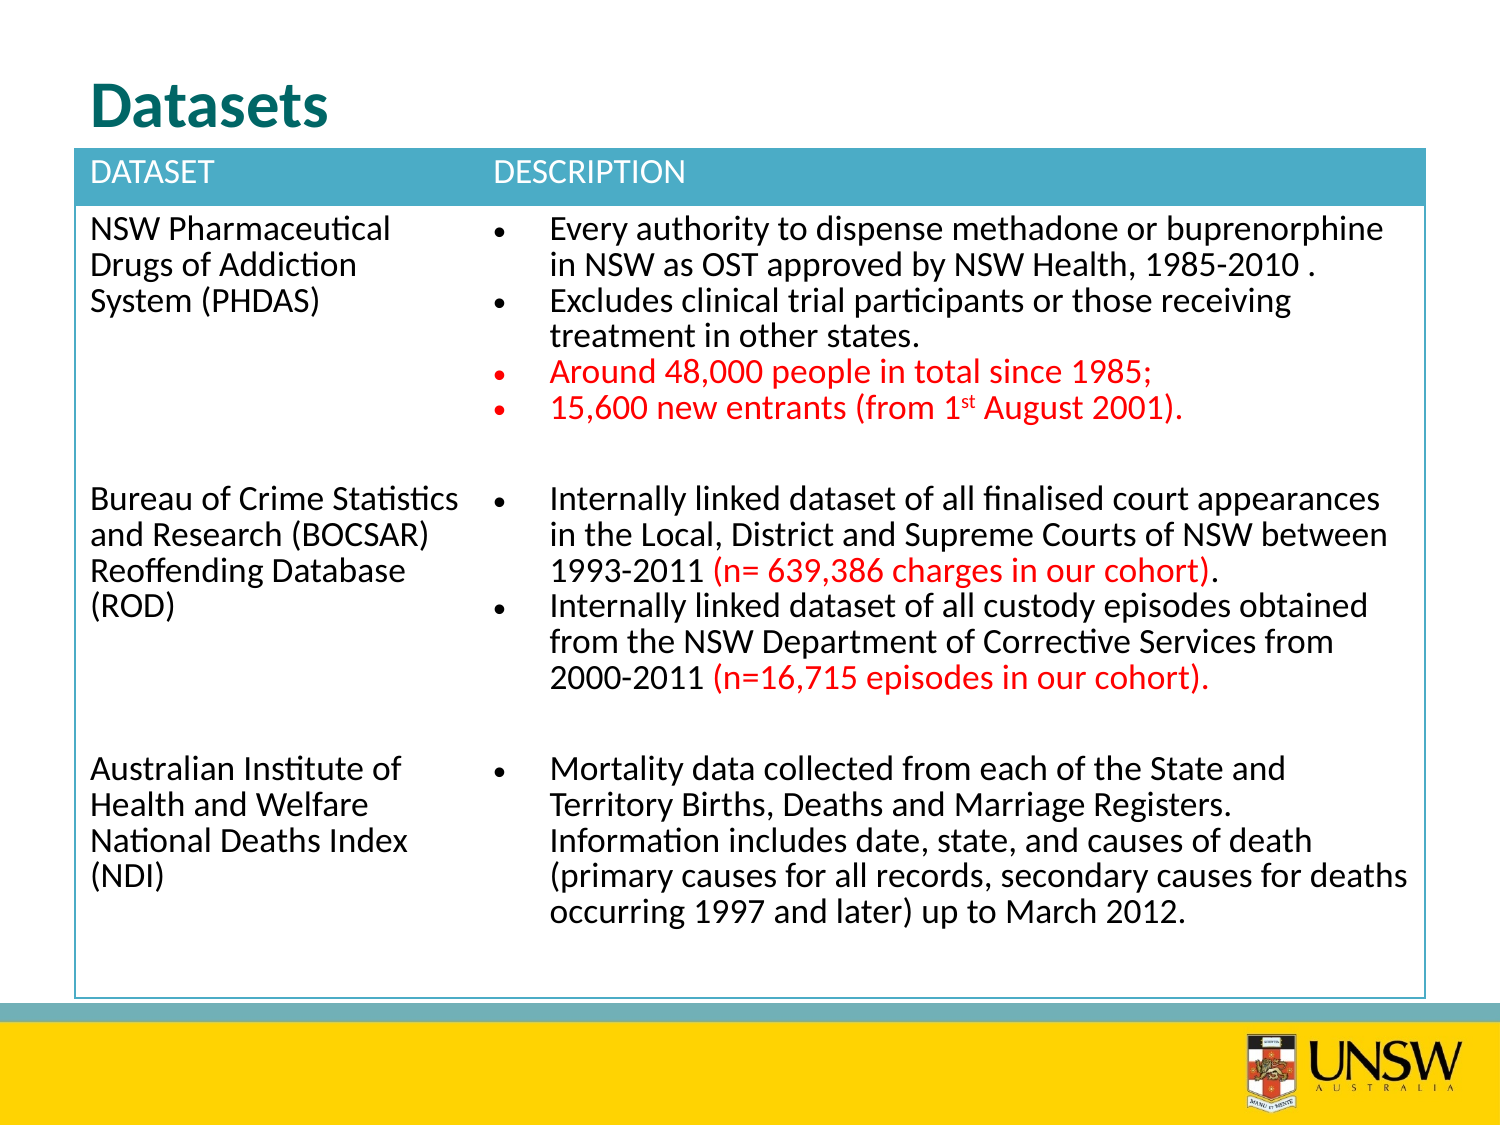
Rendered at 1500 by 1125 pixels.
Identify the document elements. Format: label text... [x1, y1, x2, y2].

table_header DESCRIPTION [478, 150, 1424, 206]
table_cell Internally linked dataset of all finalised court appearances in the Local, District and Supreme Courts of NSW between 1993-2011 (n= 639,386 charges in our cohort). Internally linked dataset of all custody episodes obtained from the NSW Department of Corrective Services from 2000-2011 (n=16,715 episodes in our cohort). [478, 476, 1424, 746]
title Datasets [75, 78, 1425, 148]
table_cell Bureau of Crime Statistics and Research (BOCSAR) Reoffending Database (ROD) [76, 476, 478, 746]
table_cell Every authority to dispense methadone or buprenorphine in NSW as OST approved by NSW Health, 1985-2010 . Excludes clinical trial participants or those receiving treatment in other states. Around 48,000 people in total since 1985; 15,600 new entrants (from 1st August 2001). [478, 206, 1424, 476]
table_cell NSW Pharmaceutical Drugs of Addiction System (PHDAS) [76, 206, 478, 476]
picture [0, 1003, 1500, 1125]
table_cell Australian Institute of Health and Welfare National Deaths Index (NDI) [76, 746, 478, 997]
table_cell Mortality data collected from each of the State and Territory Births, Deaths and Marriage Registers. Information includes date, state, and causes of death (primary causes for all records, secondary causes for deaths occurring 1997 and later) up to March 2012. [478, 746, 1424, 997]
table_header DATASET [76, 150, 478, 206]
